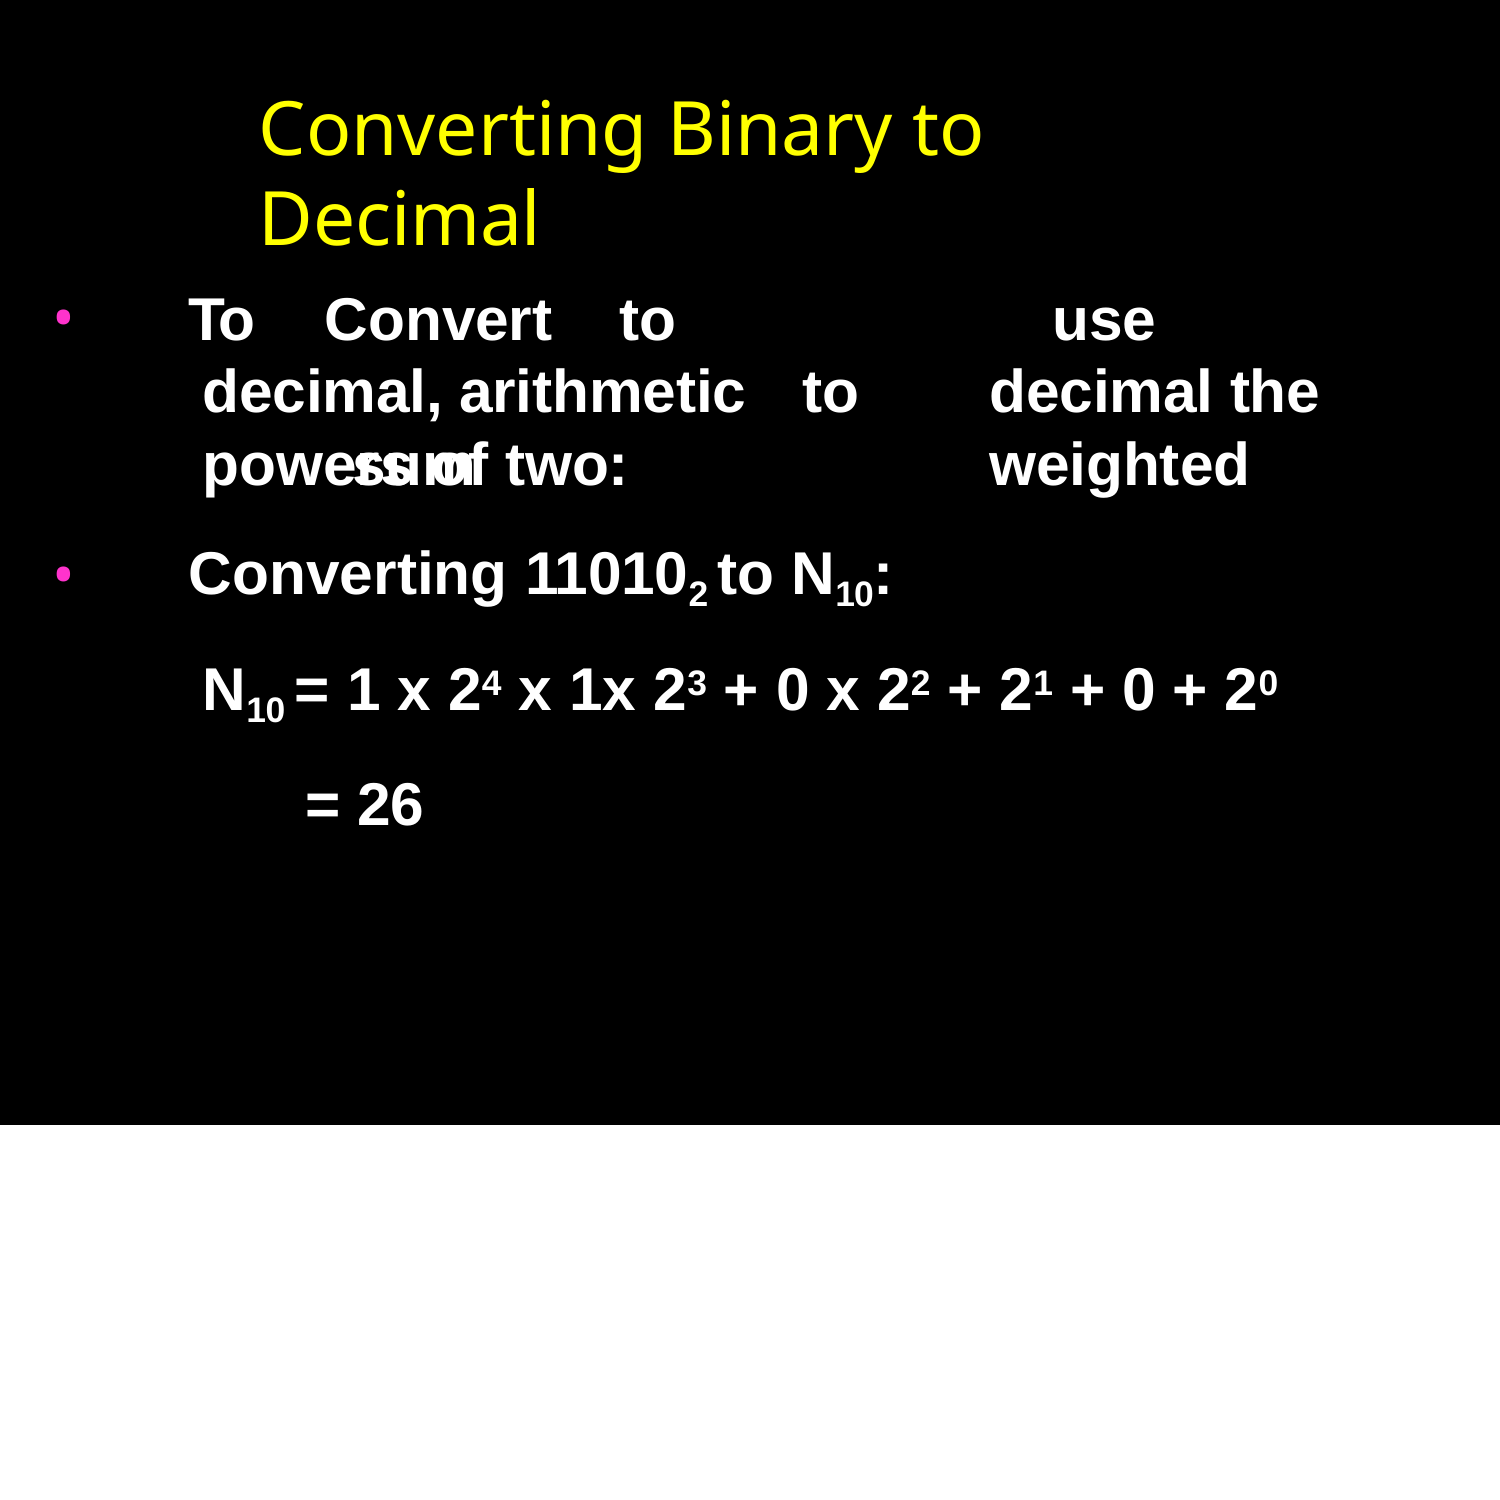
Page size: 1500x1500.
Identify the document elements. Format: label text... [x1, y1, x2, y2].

text_box To [50, 277, 200, 353]
text_box [0, 0, 1500, 1125]
text_box use decimal the weighted [987, 277, 1451, 498]
title Converting Binary to Decimal [256, 78, 1231, 277]
text_box to decimal, arithmetic to sum [200, 277, 987, 386]
text_box powers of two: Converting 110102 to N10: N10 = 1 x 24 x 1x 23 + 0 x 22 + 21 + 0 + 20 = 26 [46, 386, 1303, 838]
